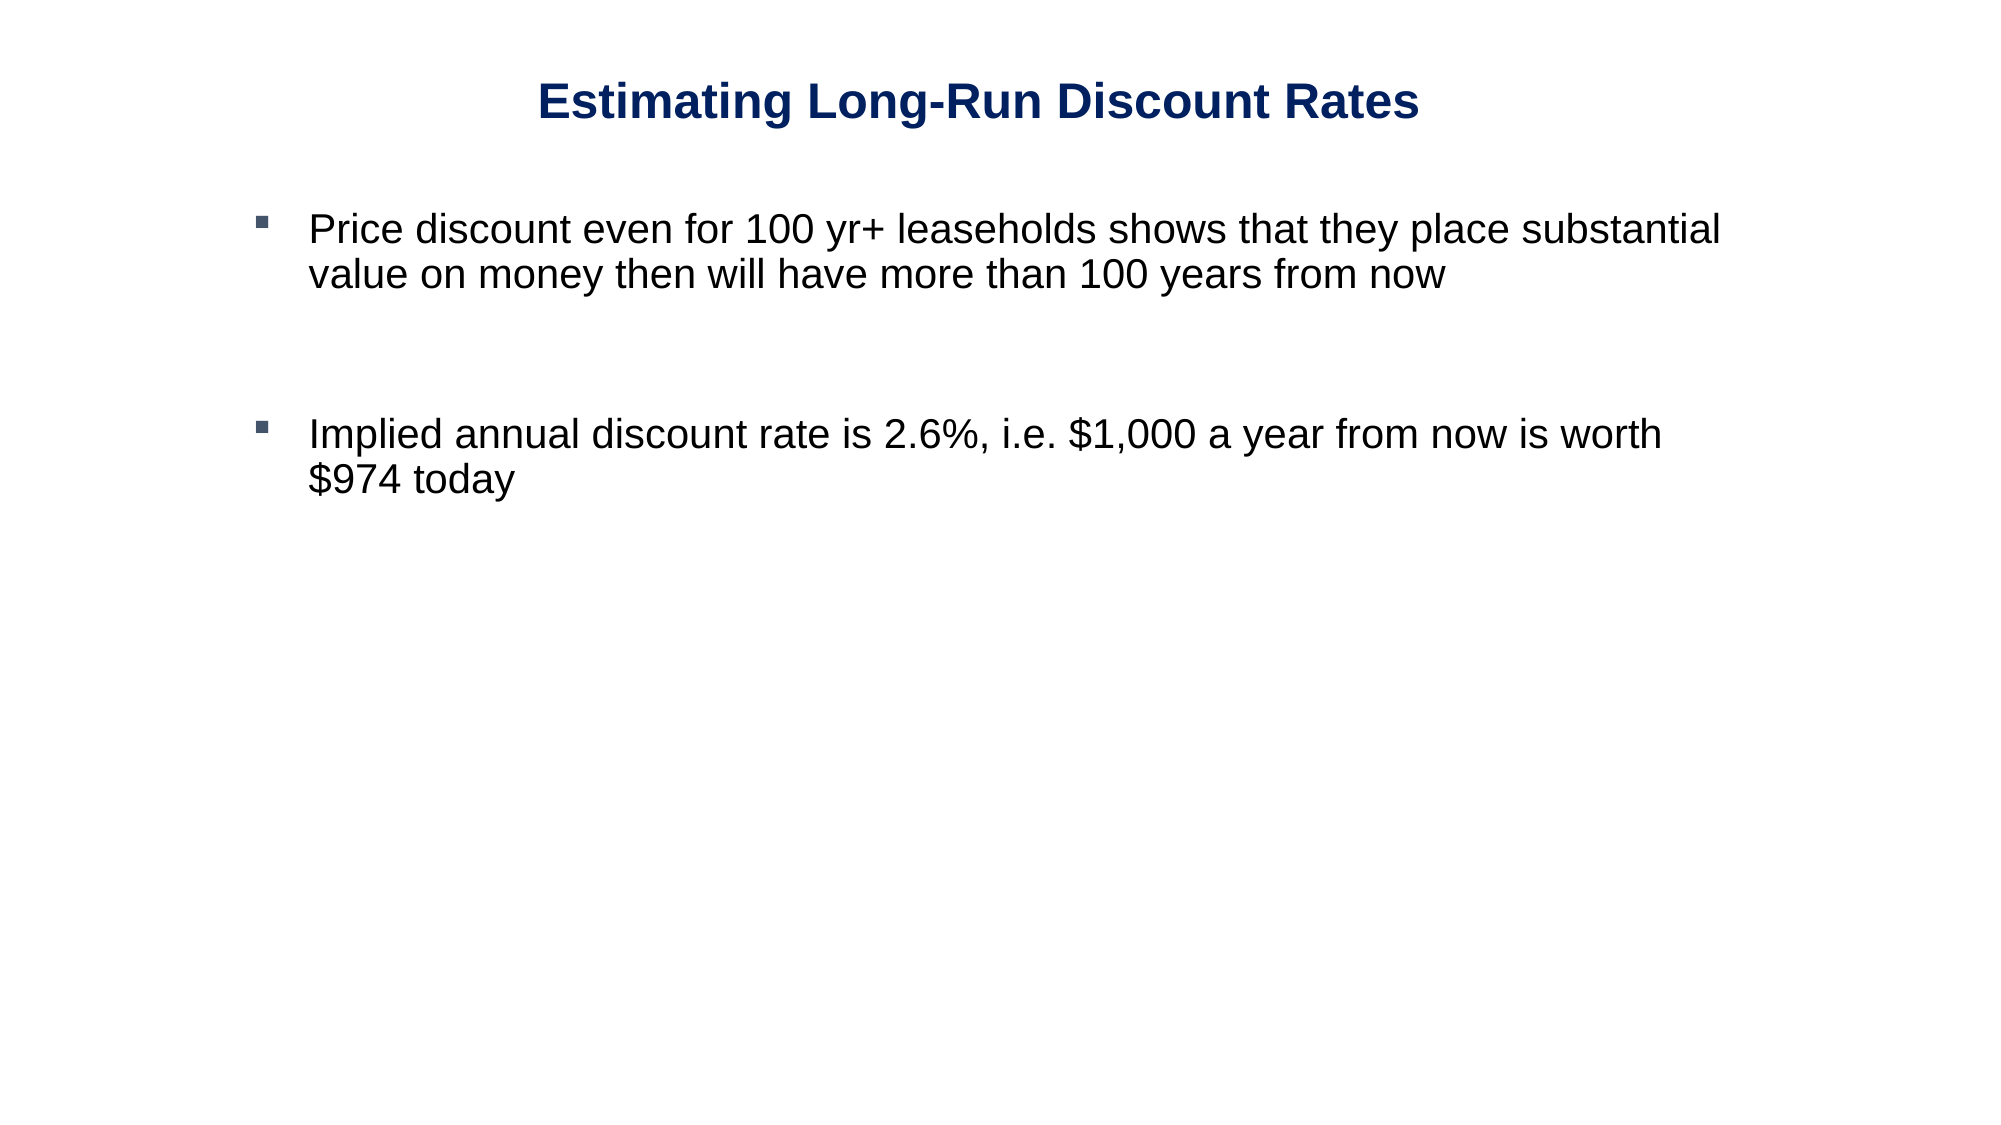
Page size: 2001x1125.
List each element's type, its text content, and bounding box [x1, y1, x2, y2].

text_box Estimating Long-Run Discount Rates [207, 14, 1750, 183]
list Price discount even for 100 yr+ leaseholds shows that they place substantial value on money then will have more than 100 years from now Implied annual discount rate is 2.6%, i.e. $1,000 a year from now is worth $974 today [237, 200, 1750, 1050]
